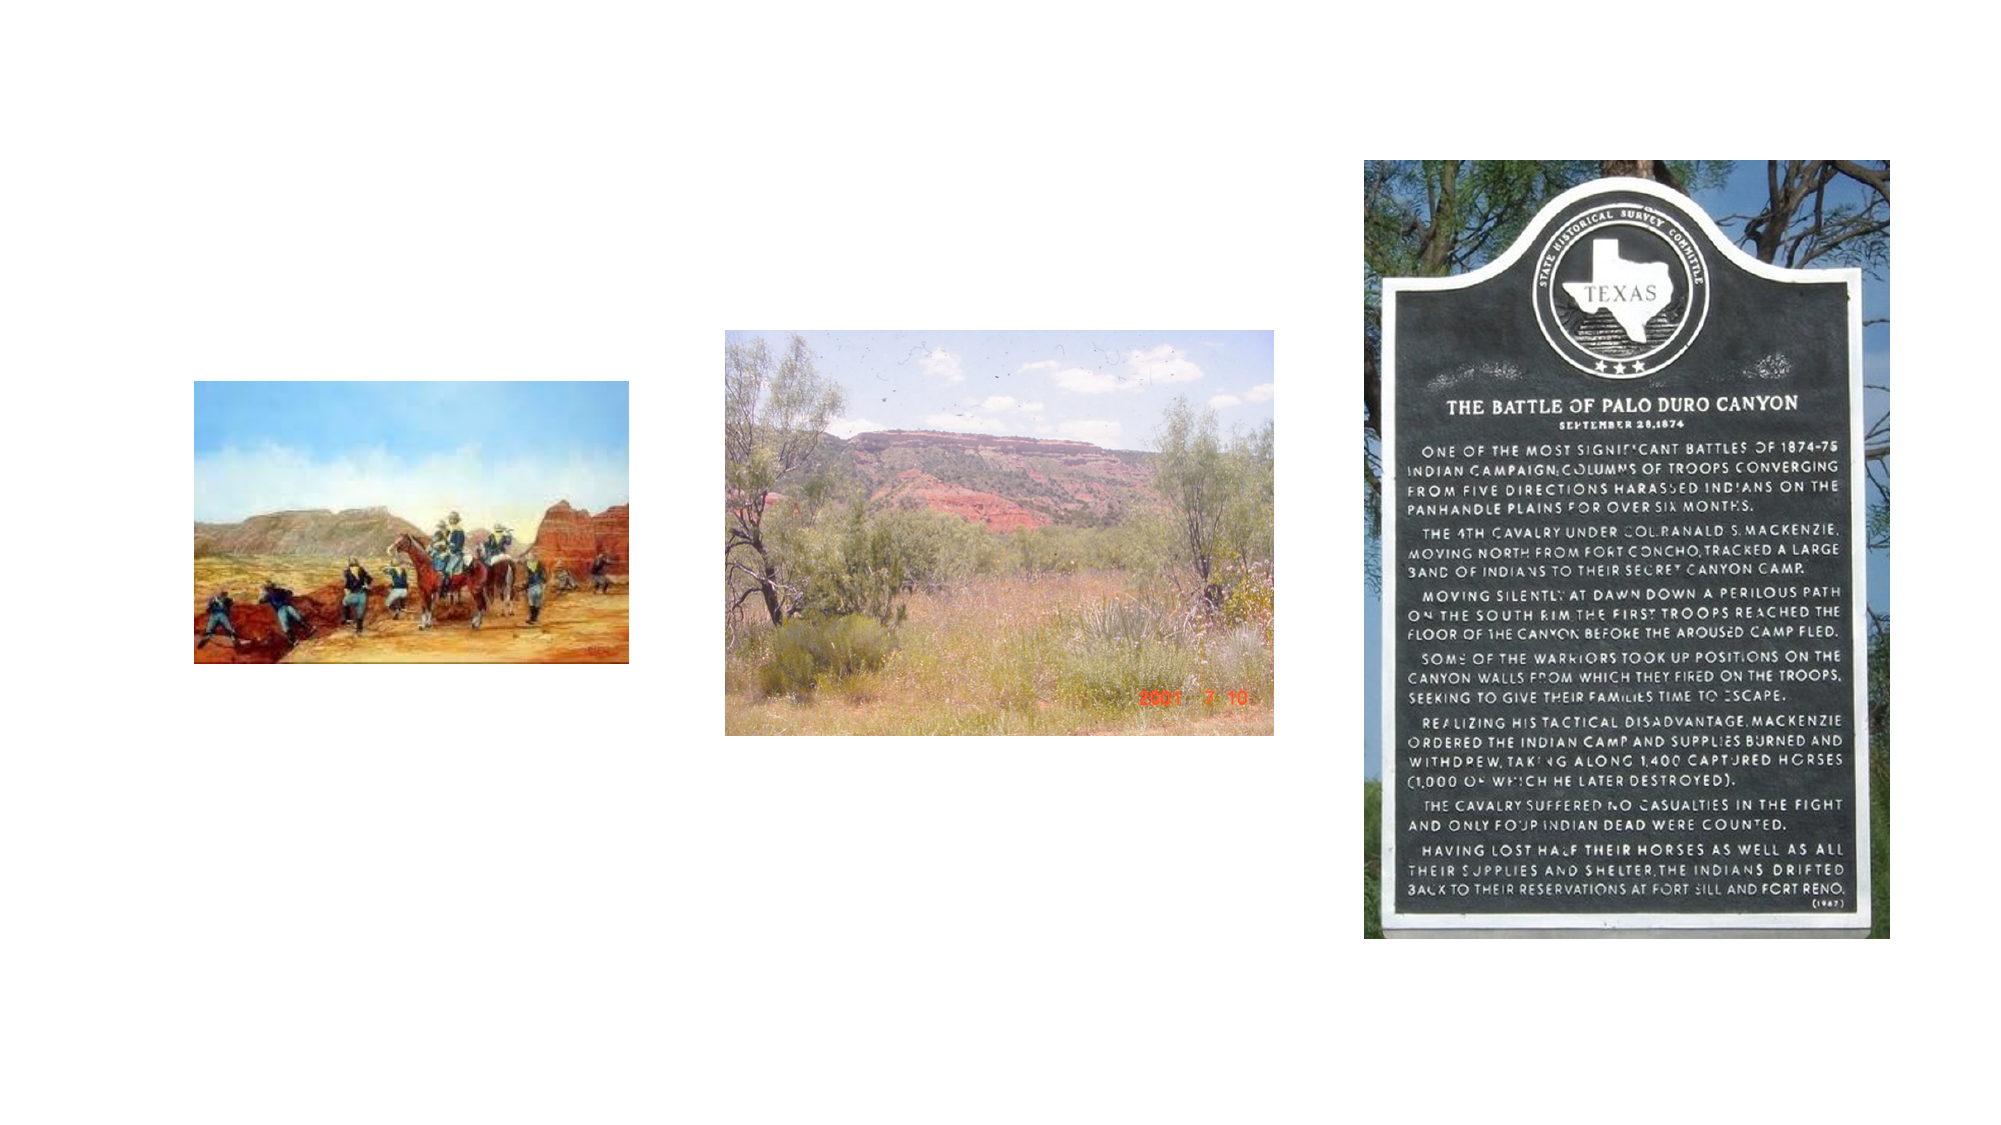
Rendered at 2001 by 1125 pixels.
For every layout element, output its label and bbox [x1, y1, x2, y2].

picture [1364, 160, 1890, 939]
picture [194, 381, 629, 664]
picture [725, 330, 1274, 736]
